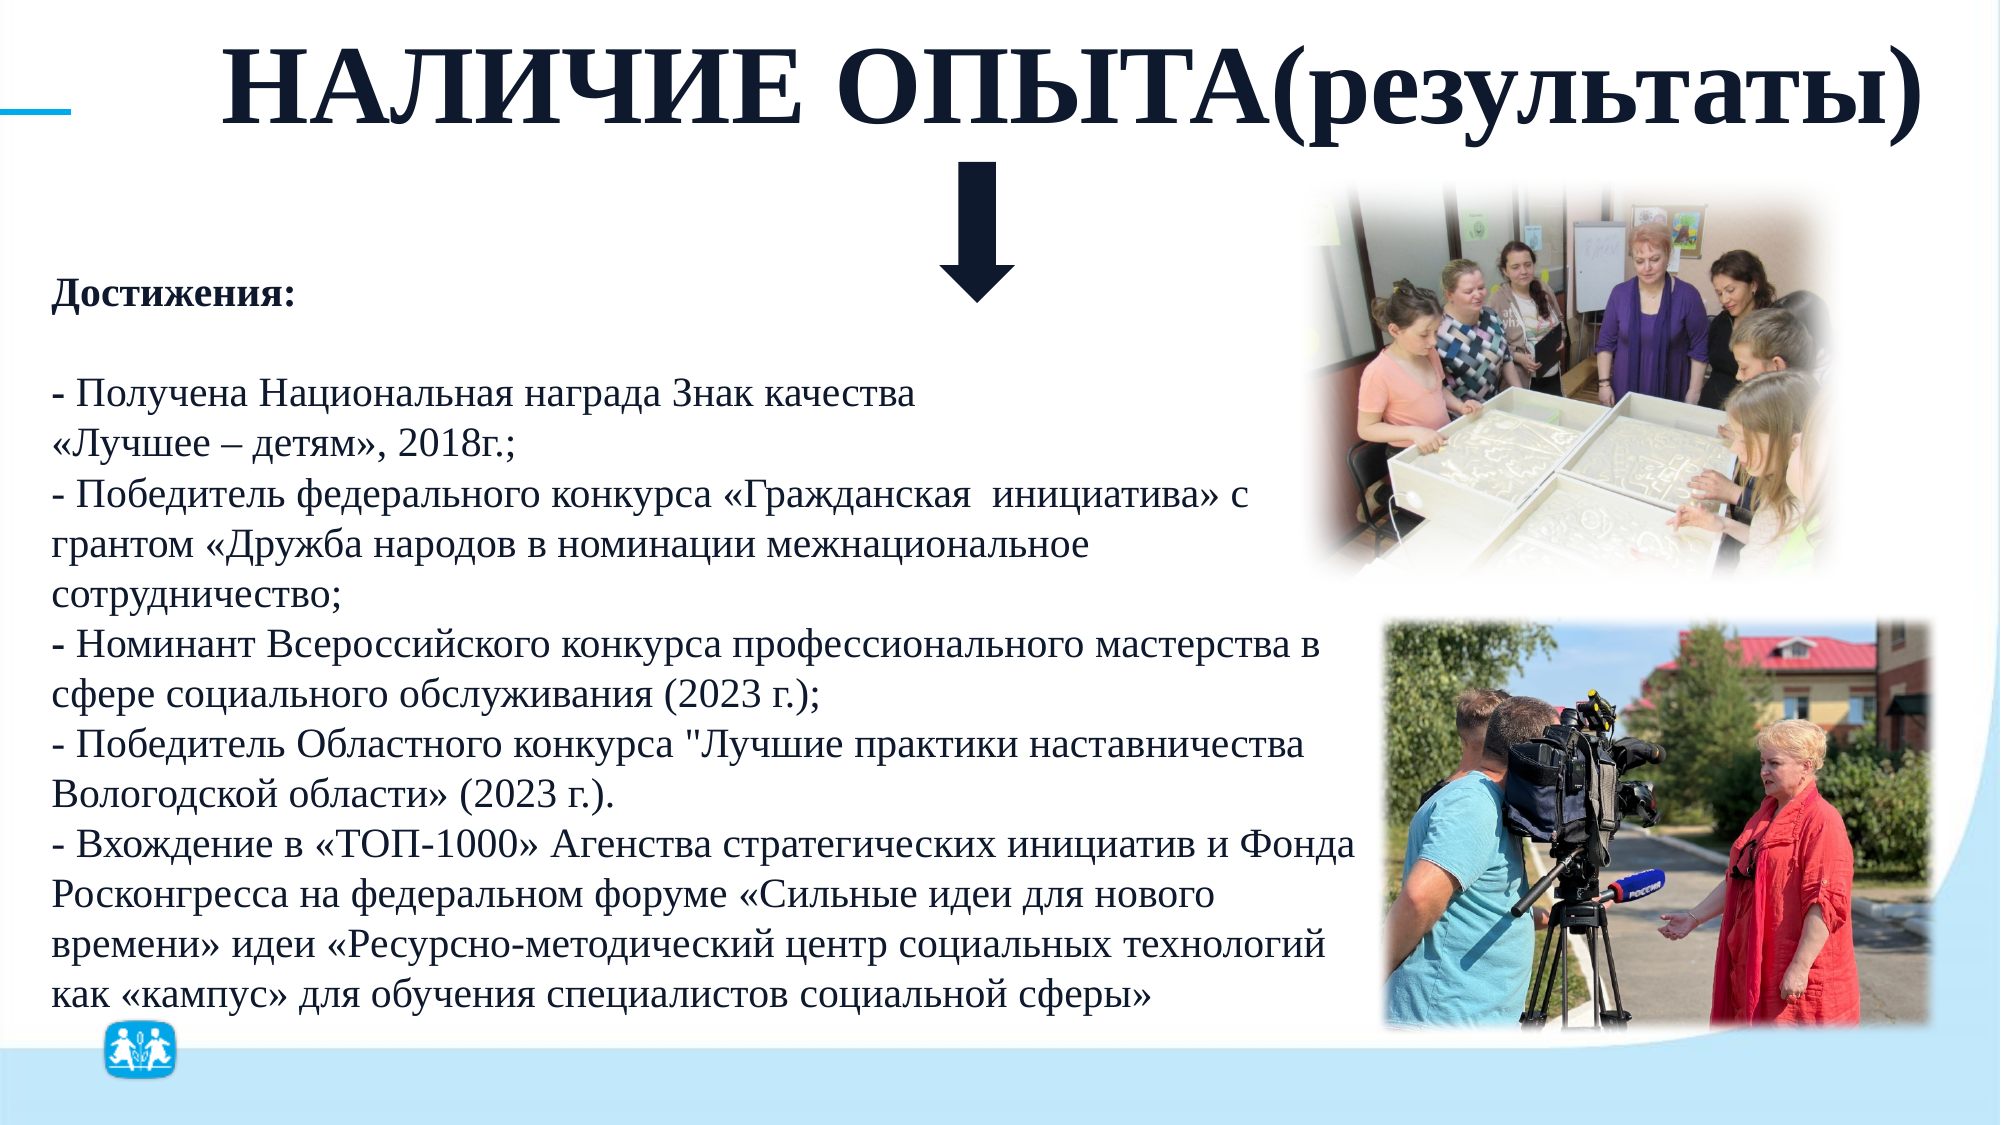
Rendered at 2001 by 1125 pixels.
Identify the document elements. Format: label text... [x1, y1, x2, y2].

picture [0, 0, 2000, 1125]
text_box Достижения: - Получена Национальная награда Знак качества «Лучшее – детям», 2018г.; - Победитель федерального конкурса «Гражданская инициатива» с грантом «Дружба народов в номинации межнациональное сотрудничество; - Номинант Всероссийского конкурса профессионального мастерства в сфере социального обслуживания (2023 г.); - Победитель Областного конкурса "Лучшие практики наставничества Вологодской области» (2023 г.). - Вхождение в «ТОП-1000» Агенства стратегических инициатив и Фонда Росконгресса на федеральном форуме «Сильные идеи для нового времени» идеи «Ресурсно-методический центр социальных технологий как «кампус» для обучения специалистов социальной сферы» [36, 162, 1404, 1125]
text_box [939, 161, 1015, 303]
title НАЛИЧИЕ ОПЫТА(результаты) [195, 18, 1981, 137]
